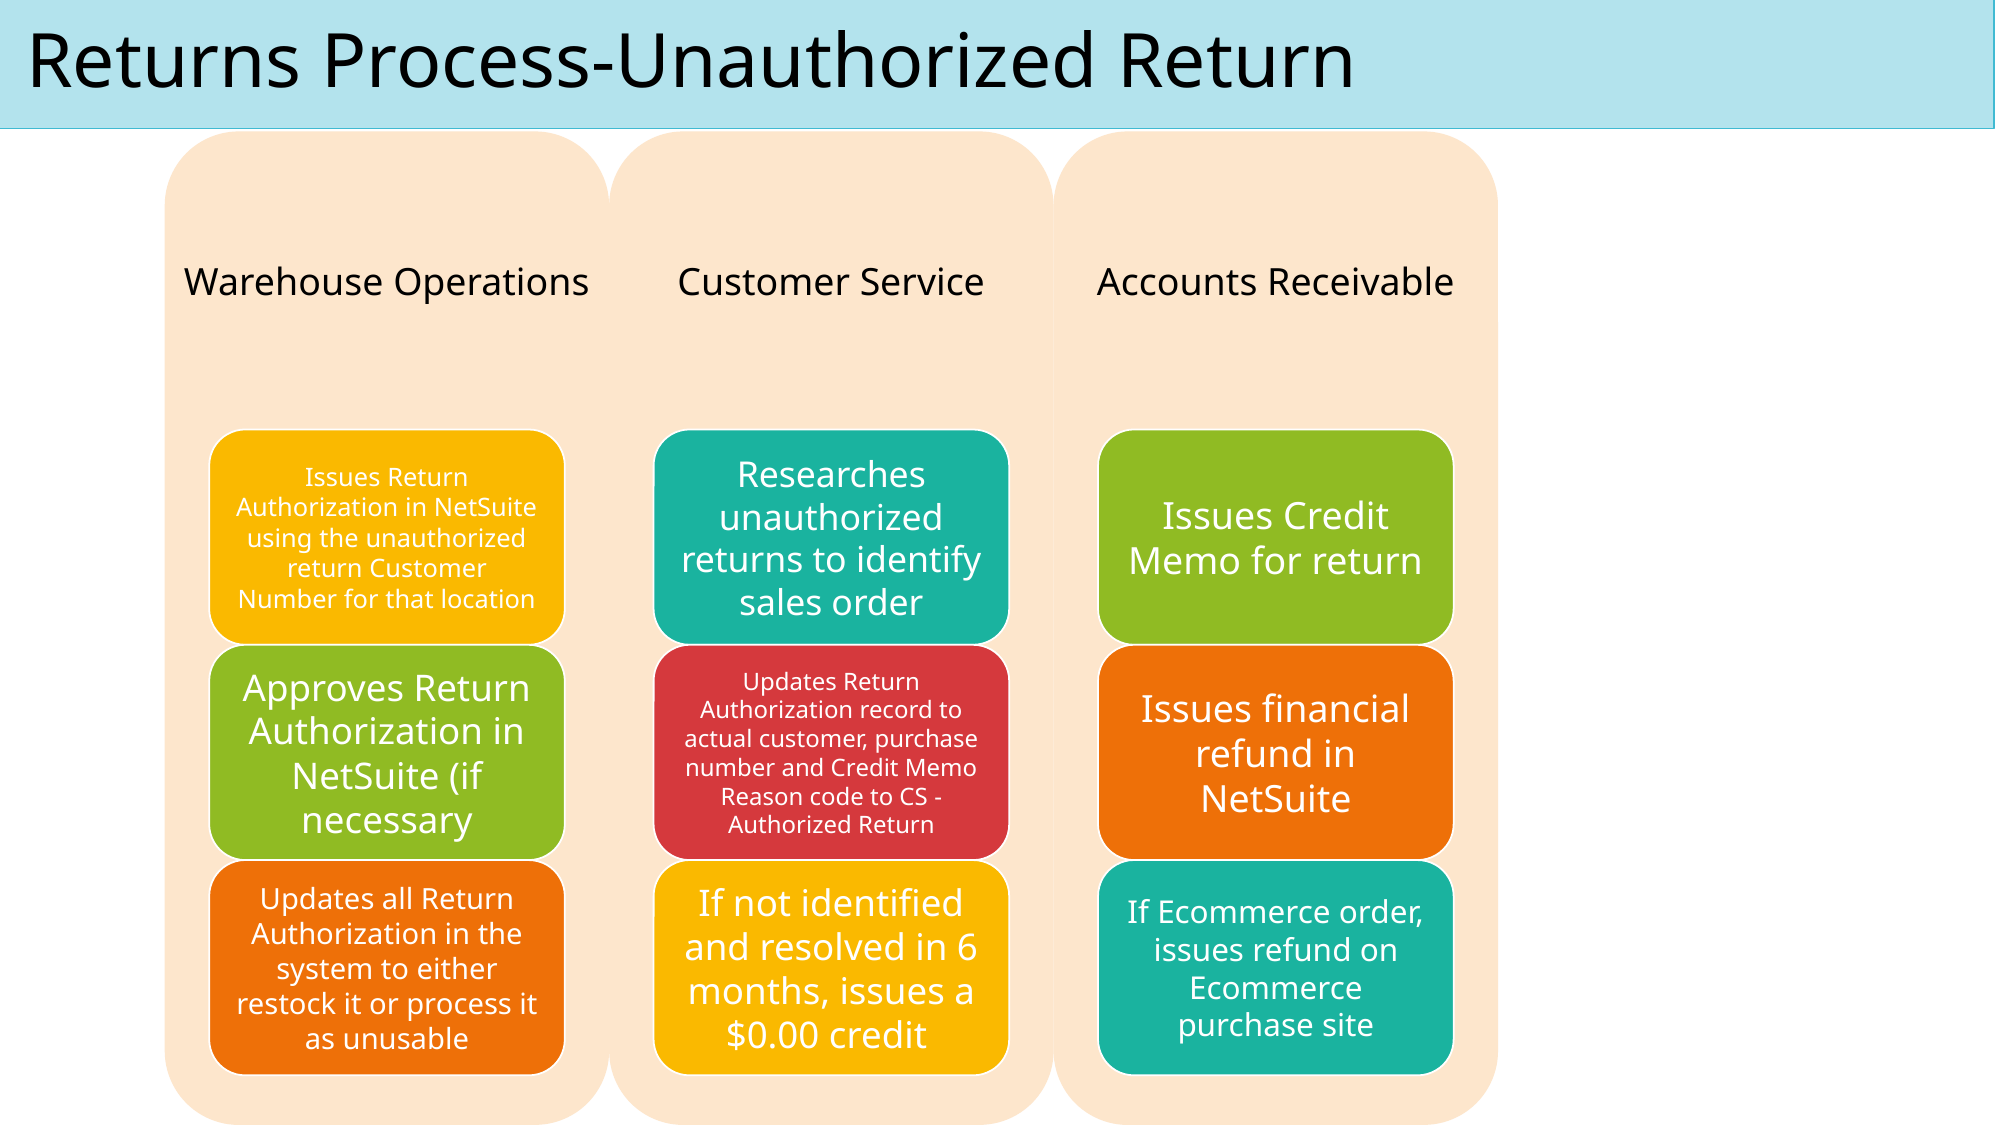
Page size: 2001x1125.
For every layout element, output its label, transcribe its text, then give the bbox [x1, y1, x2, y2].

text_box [164, 131, 1499, 1125]
text_box [0, 0, 1995, 129]
text_box Returns Process-Unauthorized Return [11, 5, 2000, 111]
